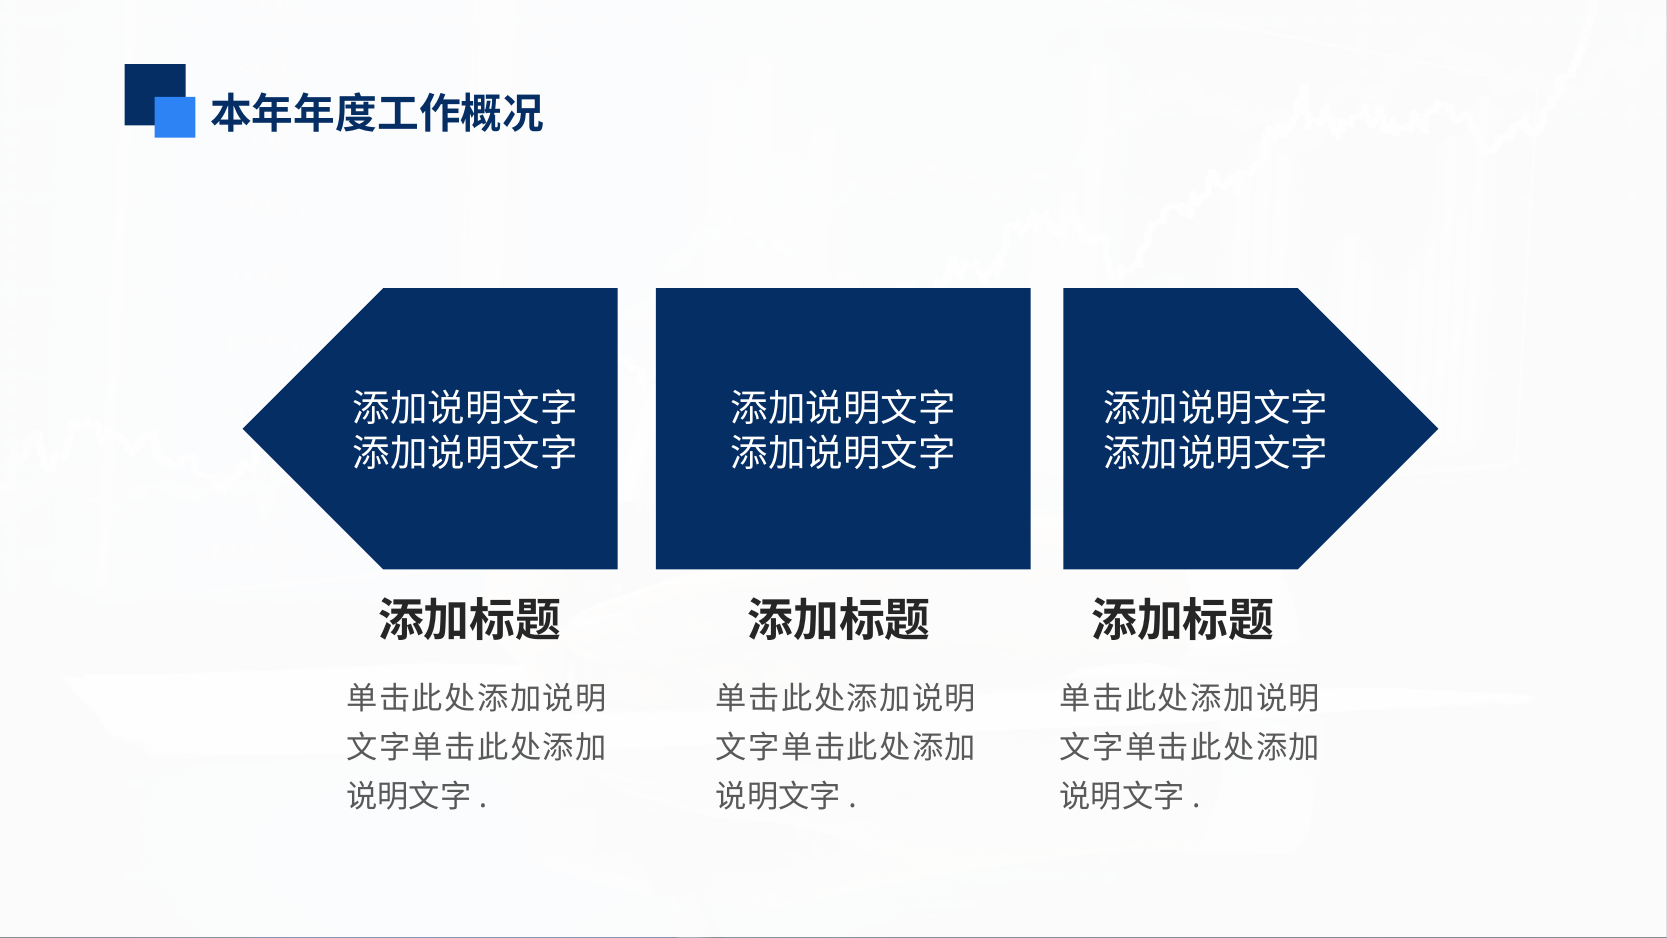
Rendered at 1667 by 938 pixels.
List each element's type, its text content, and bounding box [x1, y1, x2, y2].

text_box 单击此处添加说明文字单击此处添加说明文字. [699, 659, 993, 822]
text_box 添加标题 [1075, 582, 1305, 654]
text_box 单击此处添加说明文字单击此处添加说明文字. [1043, 659, 1337, 822]
text_box 单击此处添加说明文字单击此处添加说明文字. [330, 659, 624, 822]
text_box 本年年度工作概况 [195, 78, 574, 144]
text_box 添加说明文字 添加说明文字 [654, 286, 1033, 571]
text_box [123, 62, 188, 127]
text_box 添加标题 [362, 582, 592, 654]
text_box [153, 95, 197, 140]
text_box 添加说明文字 添加说明文字 [1061, 286, 1441, 572]
text_box 添加标题 [731, 582, 961, 654]
text_box 添加说明文字 添加说明文字 [240, 286, 620, 572]
